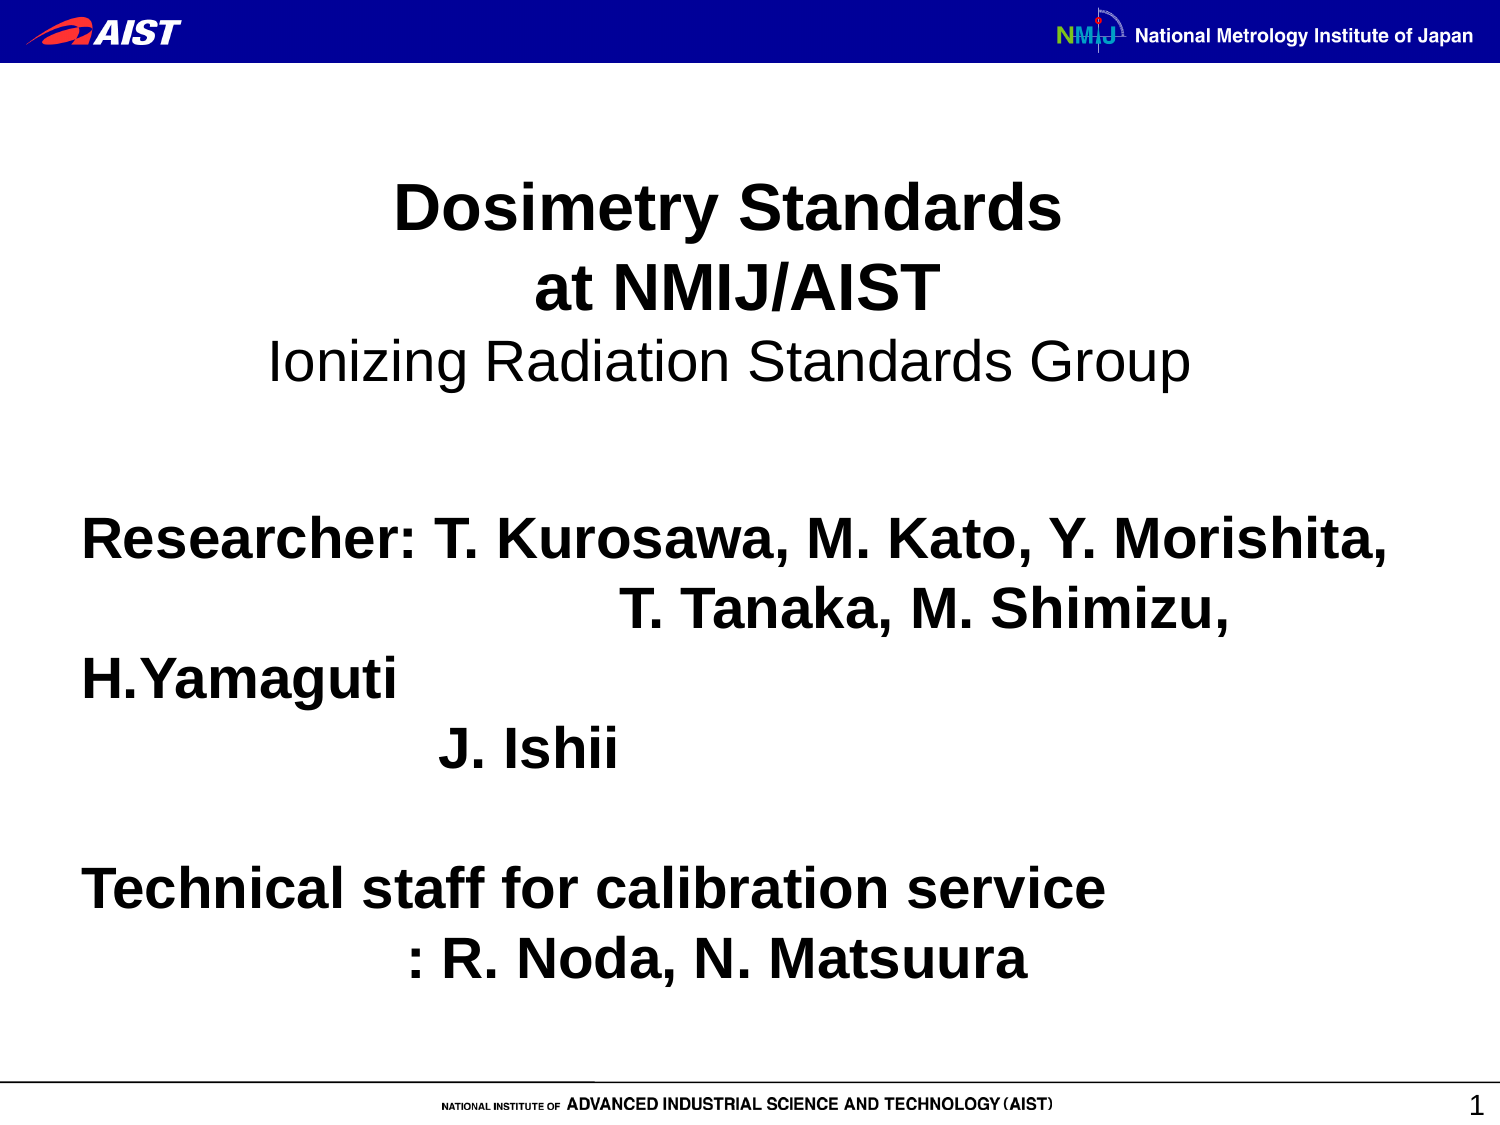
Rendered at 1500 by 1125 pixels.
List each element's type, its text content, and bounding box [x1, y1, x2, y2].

picture [442, 1097, 1052, 1110]
title Dosimetry Standards at NMIJ/AIST Ionizing Radiation Standards Group [17, 160, 1459, 397]
picture [0, 0, 1500, 63]
text_box Researcher: T. Kurosawa, M. Kato, Y. Morishita, T. Tanaka, M. Shimizu, H.Yamaguti J. Ishii Technical staff for calibration service : R. Noda, N. Matsuura [66, 493, 1473, 998]
slide_number 1 [1149, 1078, 1500, 1125]
